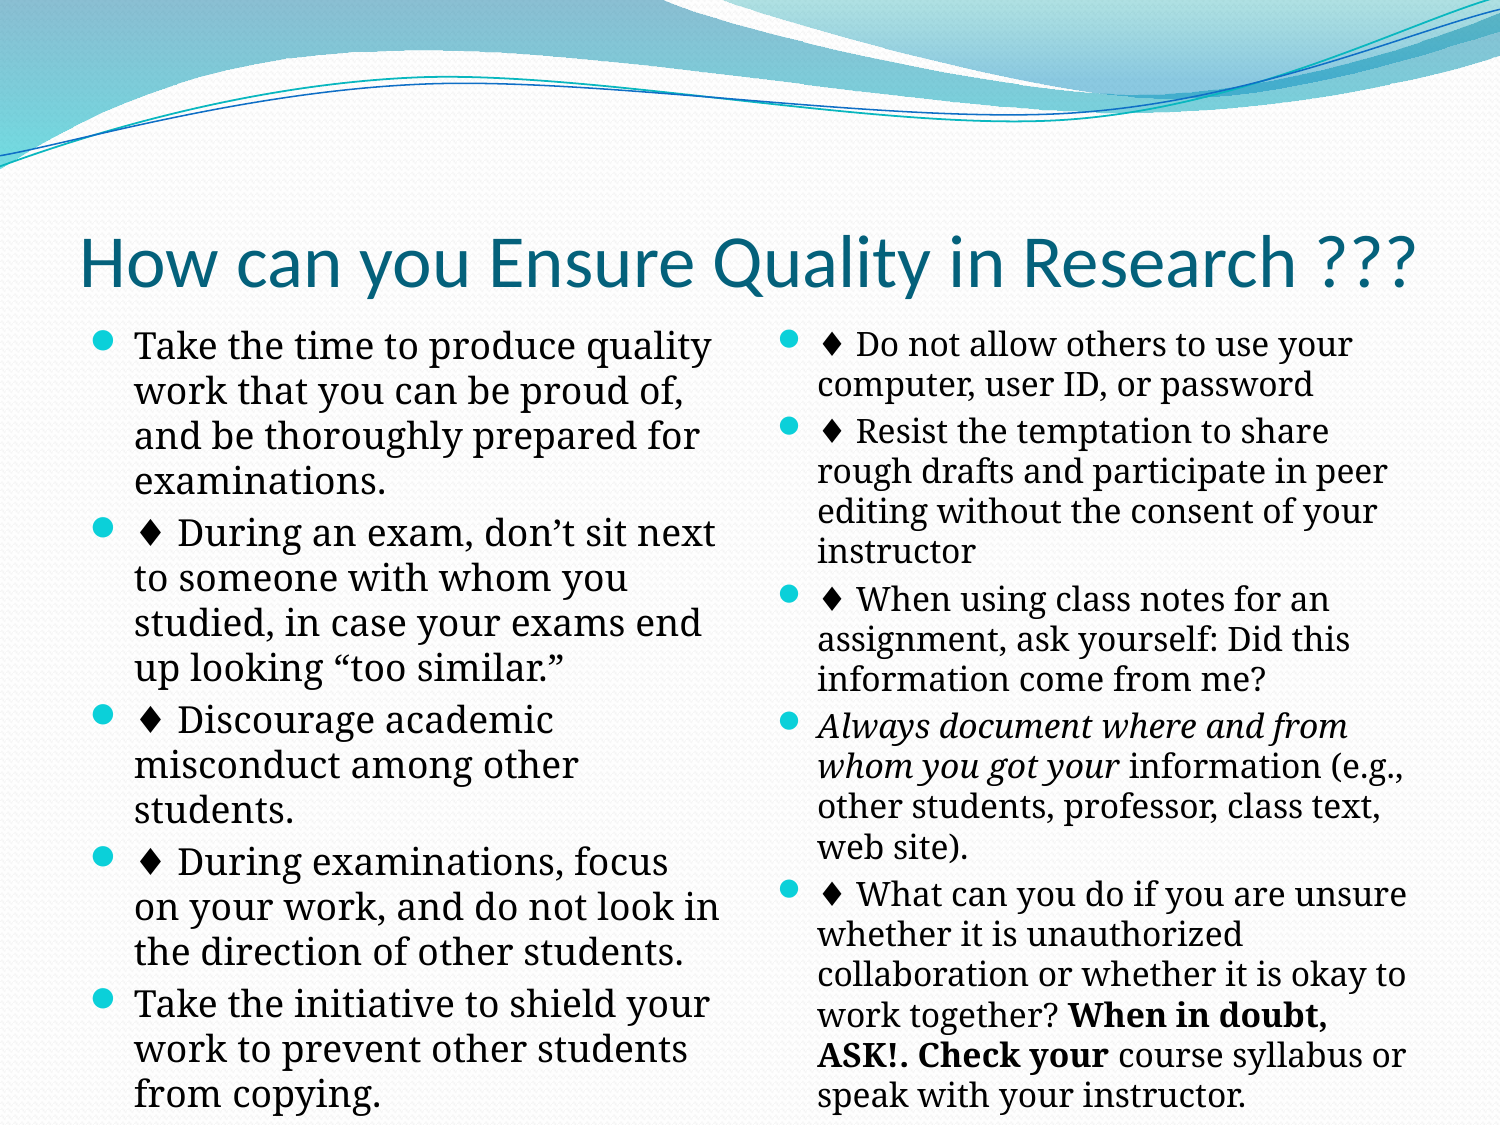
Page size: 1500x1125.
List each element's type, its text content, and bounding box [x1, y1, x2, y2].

list Take the time to produce quality work that you can be proud of, and be thoroughly prepared for examinations. ♦ During an exam, don’t sit next to someone with whom you studied, in case your exams end up looking “too similar.” ♦ Discourage academic misconduct among other students. ♦ During examinations, focus on your work, and do not look in the direction of other students. Take the initiative to shield your work to prevent other students from copying. [75, 314, 738, 1125]
list ♦ Do not allow others to use your computer, user ID, or password ♦ Resist the temptation to share rough drafts and participate in peer editing without the consent of your instructor ♦ When using class notes for an assignment, ask yourself: Did this information come from me? Always document where and from whom you got your information (e.g., other students, professor, class text, web site). ♦ What can you do if you are unsure whether it is unauthorized collaboration or whether it is okay to work together? When in doubt, ASK!. Check your course syllabus or speak with your instructor. [762, 314, 1425, 1125]
title How can you Ensure Quality in Research ??? [75, 115, 1425, 303]
